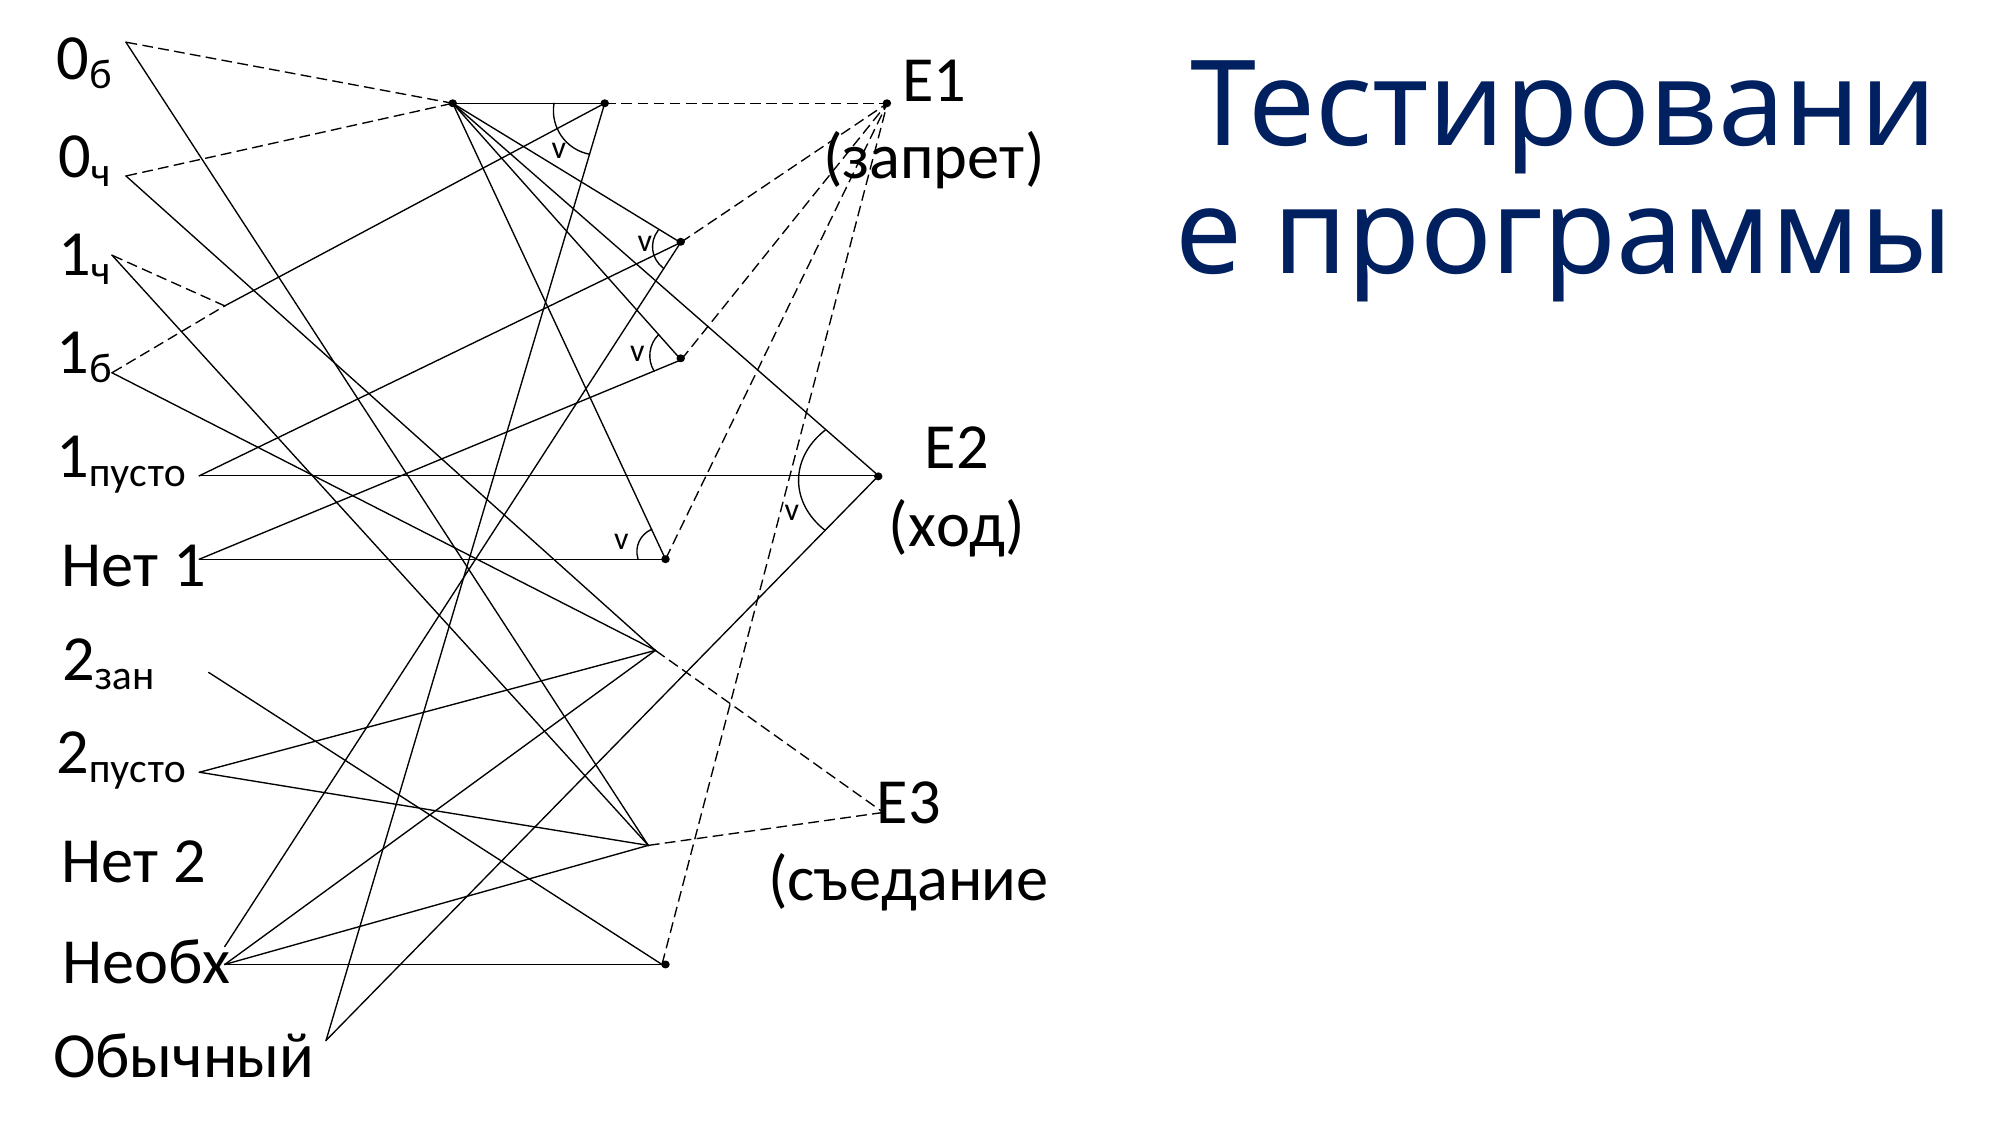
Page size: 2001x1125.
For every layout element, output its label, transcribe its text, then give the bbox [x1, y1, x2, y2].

title Тестирование программы [1158, 0, 1970, 307]
picture [19, 0, 1081, 1125]
